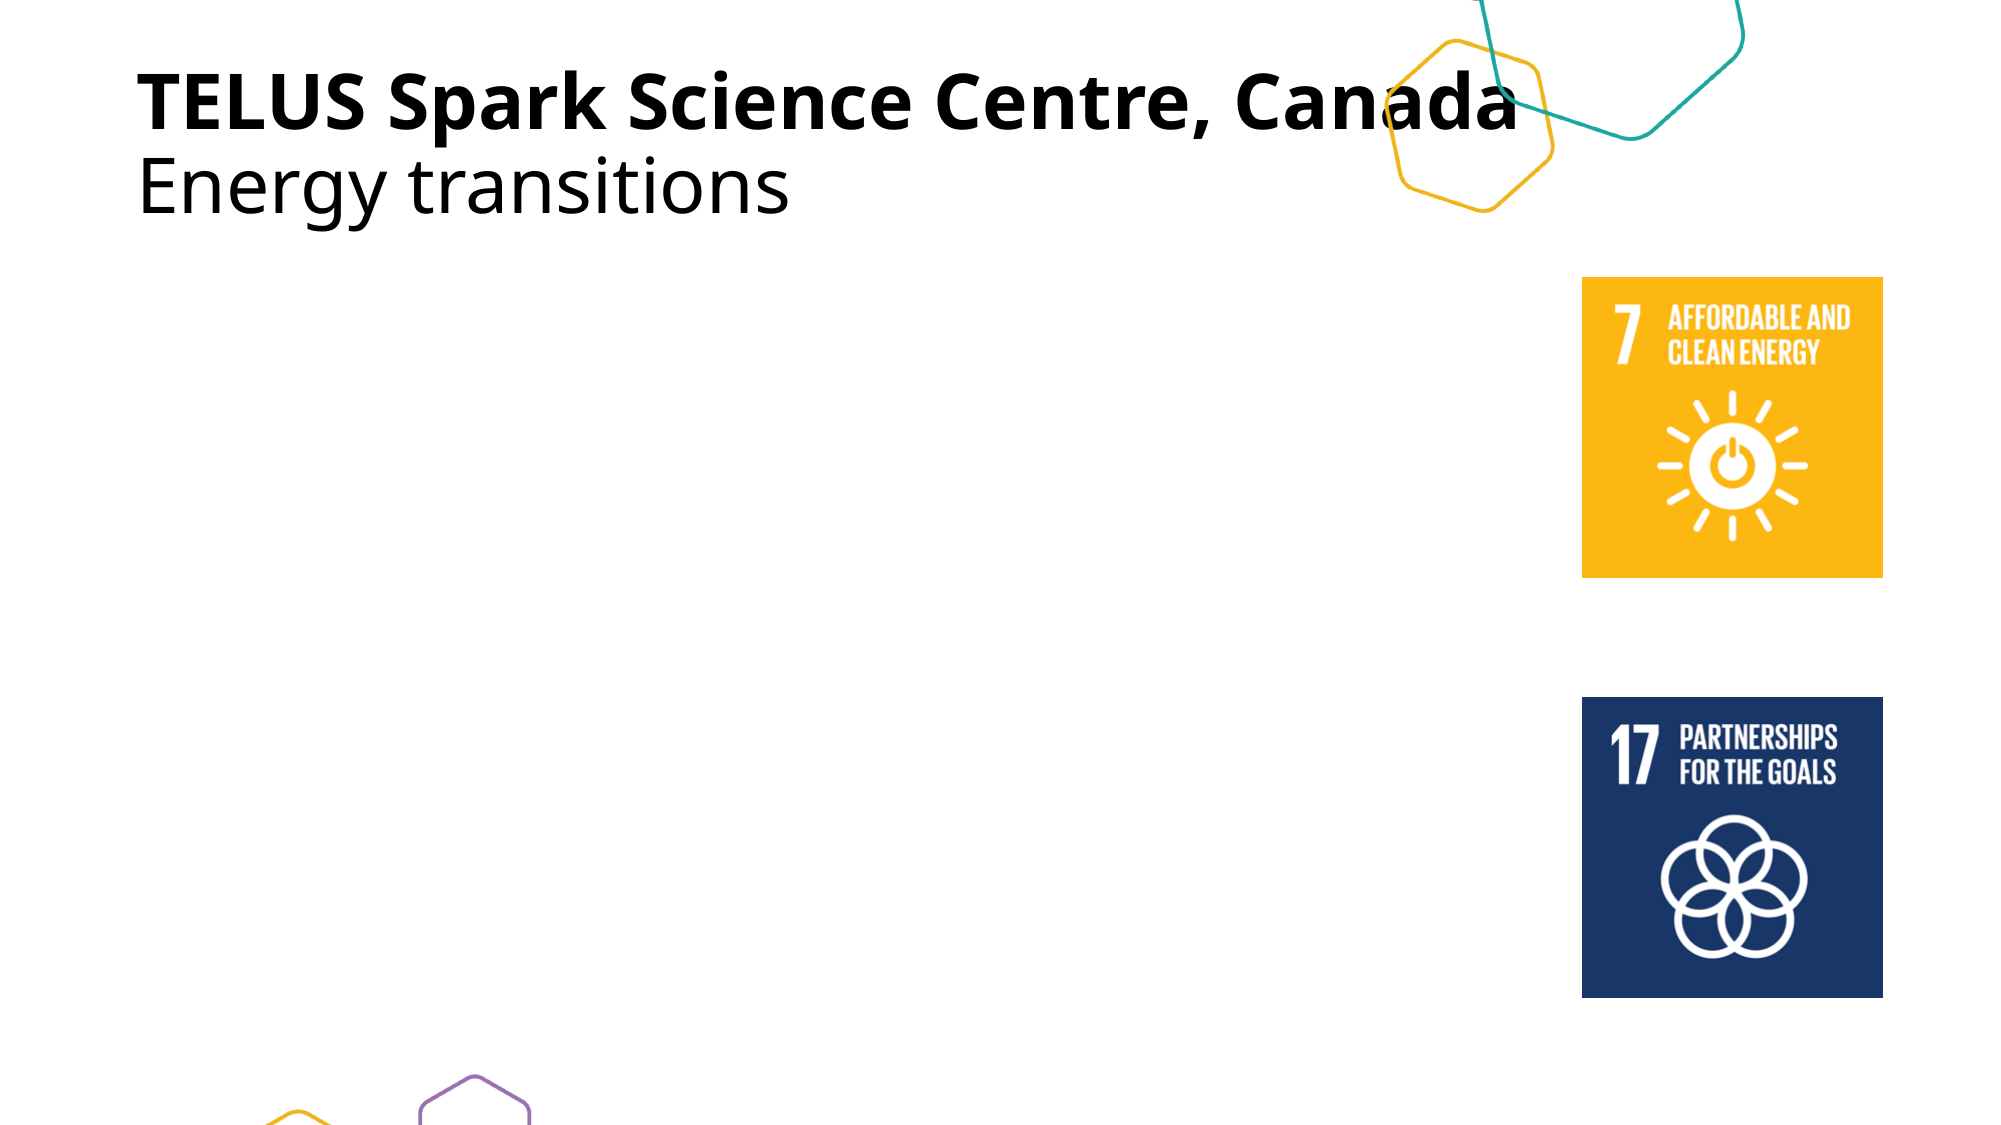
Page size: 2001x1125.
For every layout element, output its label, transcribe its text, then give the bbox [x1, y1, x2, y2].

picture [219, 1069, 587, 1125]
title TELUS Spark Science Centre, Canada Energy transitions [116, 43, 1953, 556]
picture [1328, 0, 1758, 274]
picture [1582, 277, 1883, 578]
picture [1582, 697, 1883, 998]
